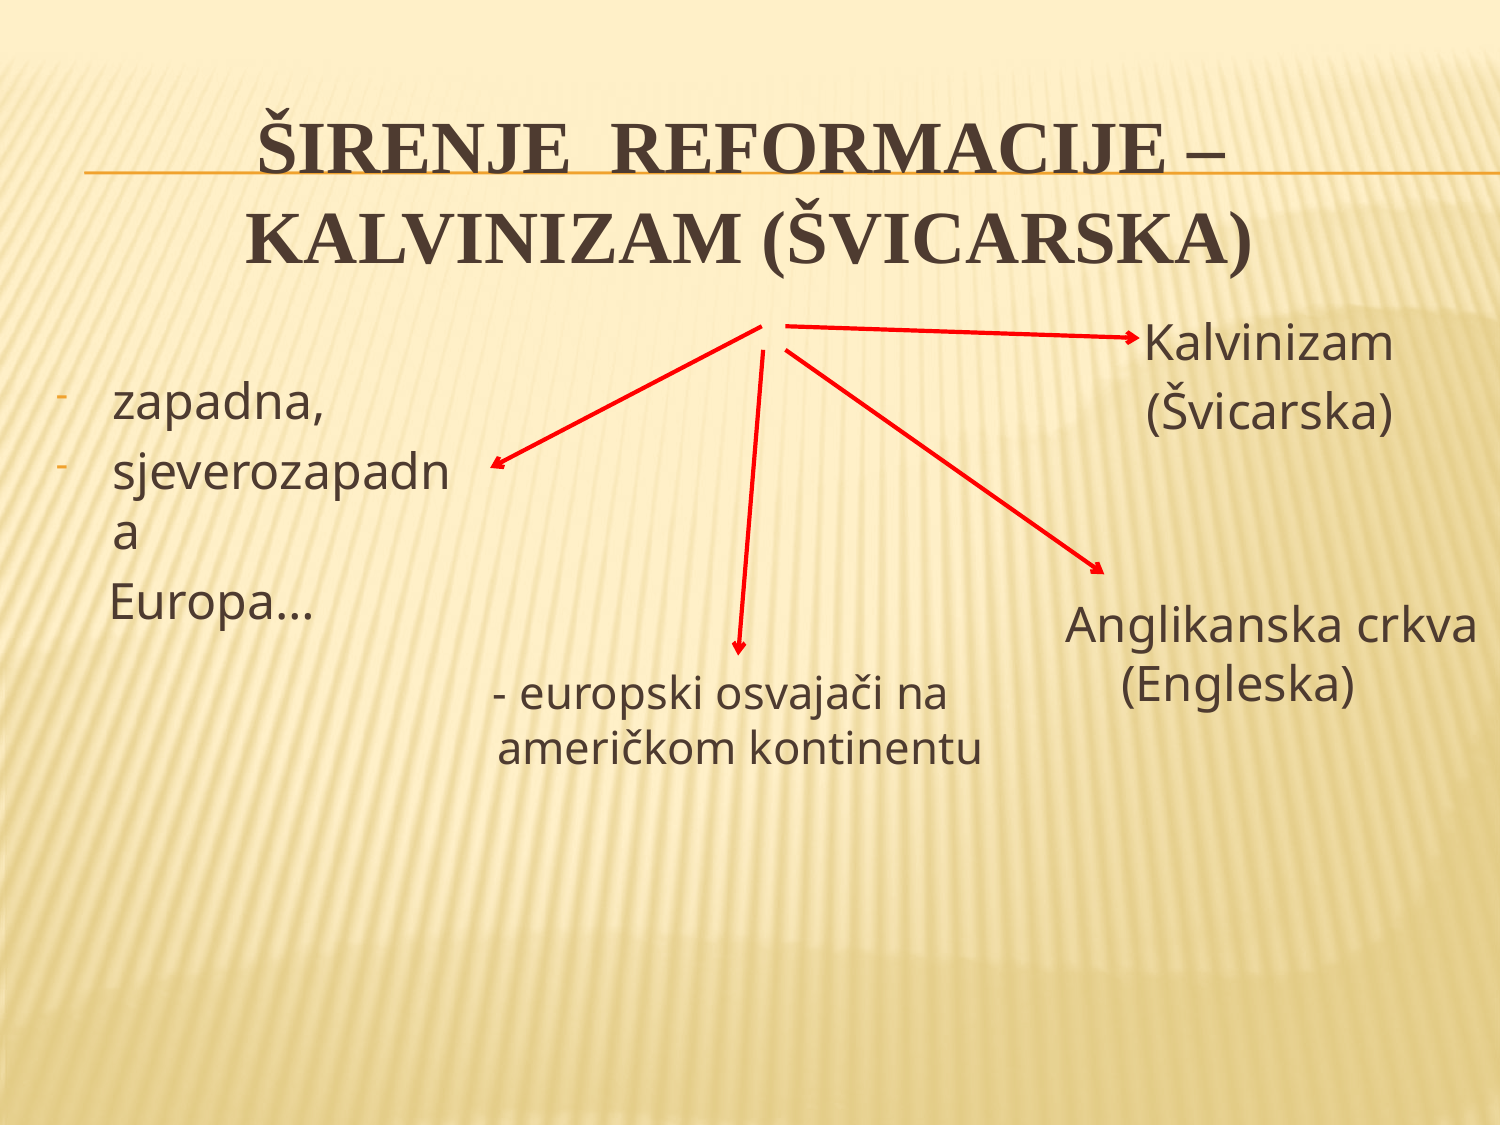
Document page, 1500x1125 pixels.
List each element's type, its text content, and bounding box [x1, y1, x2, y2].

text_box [489, 325, 763, 469]
list zapadna, sjeverozapadna Europa… [41, 361, 485, 644]
title Širenje reformacije – kalvinizam (švicarska) [123, 75, 1376, 303]
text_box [785, 325, 1141, 339]
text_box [785, 349, 1105, 575]
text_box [737, 349, 764, 656]
text_box Kalvinizam (Švicarska) [1068, 302, 1471, 468]
text_box Anglikanska crkva (Engleska) [1051, 586, 1500, 775]
text_box - europski osvajači na američkom kontinentu [431, 656, 1034, 823]
